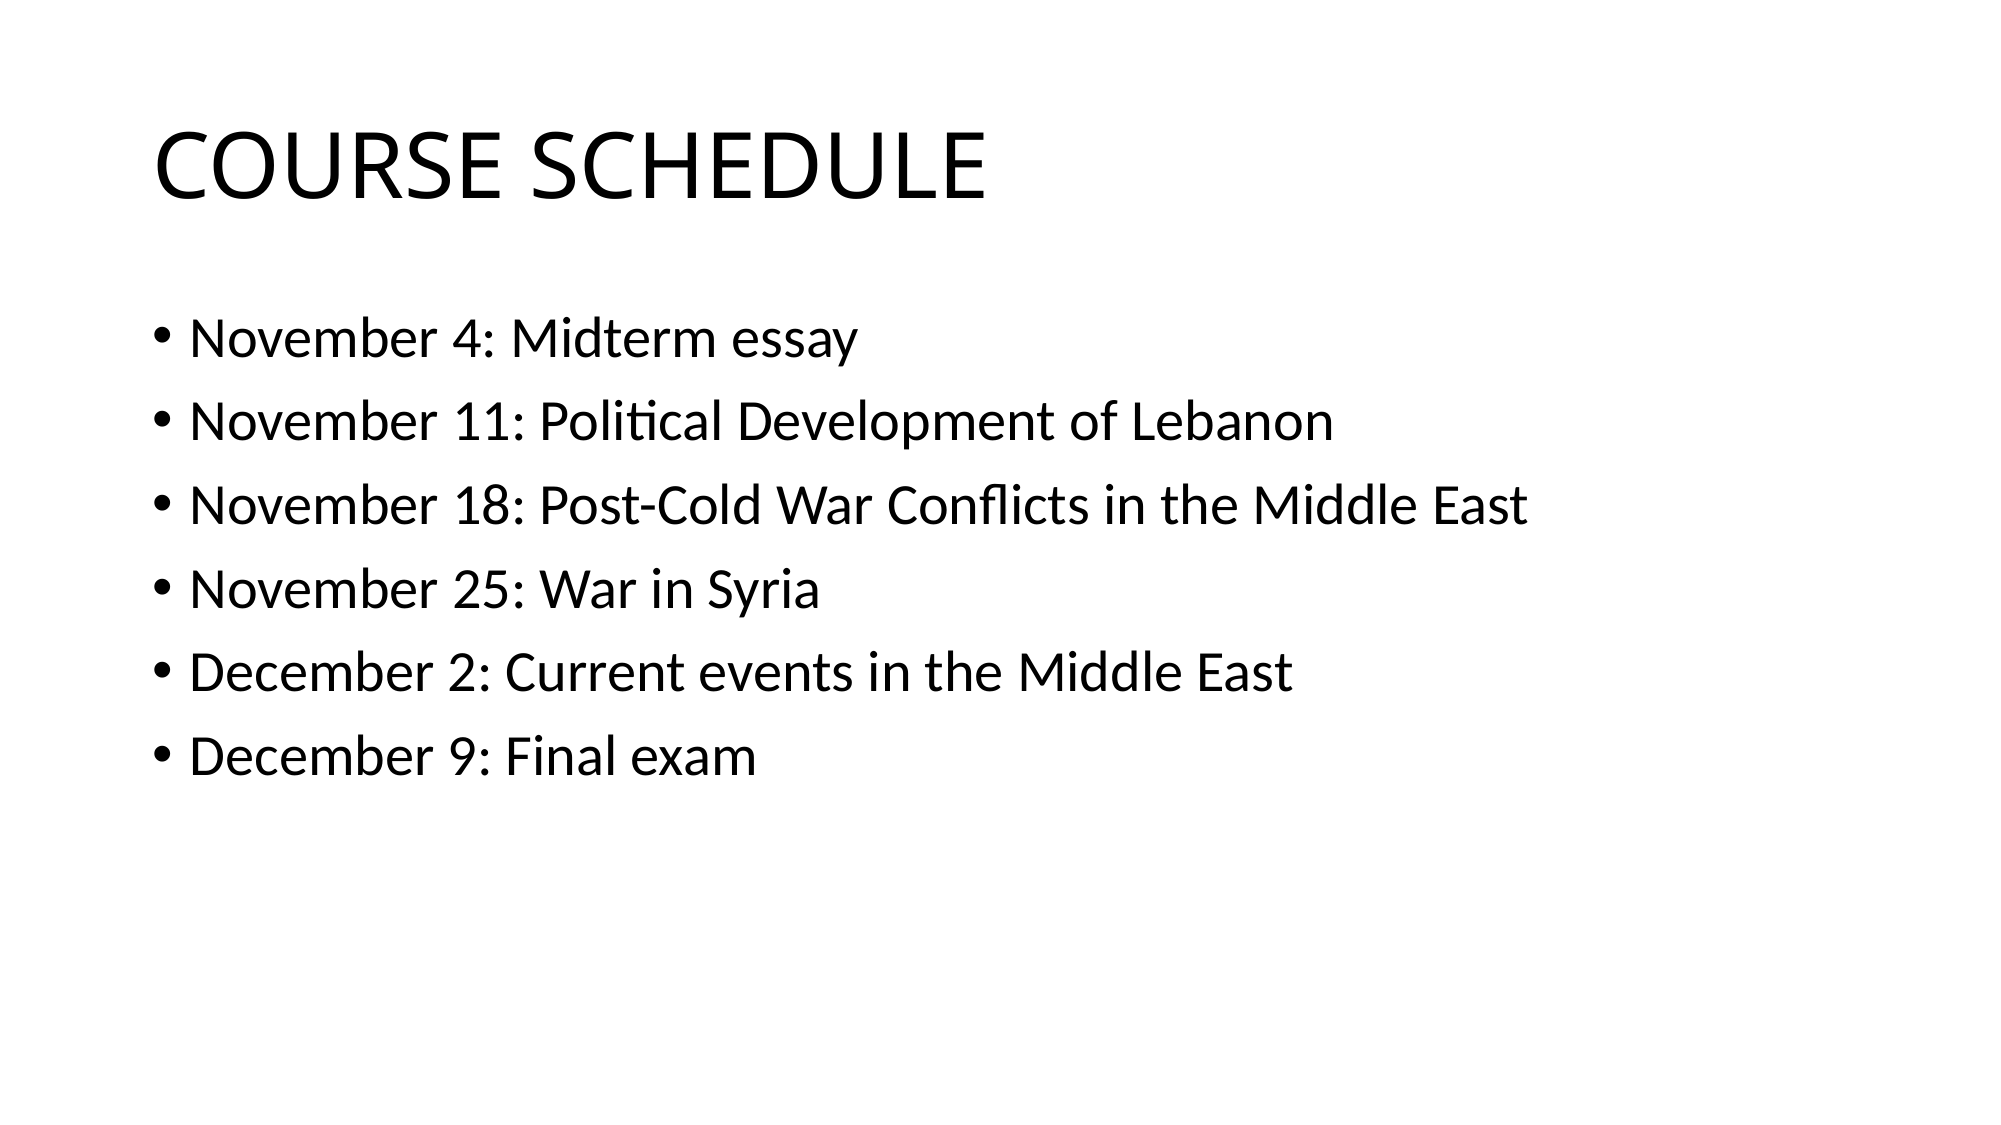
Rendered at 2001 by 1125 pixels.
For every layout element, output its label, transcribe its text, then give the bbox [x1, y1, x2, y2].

title COURSE SCHEDULE [137, 59, 1863, 278]
list November 4: Midterm essay November 11: Political Development of Lebanon November 18: Post-Cold War Conflicts in the Middle East November 25: War in Syria December 2: Current events in the Middle East December 9: Final exam [137, 299, 1863, 1014]
